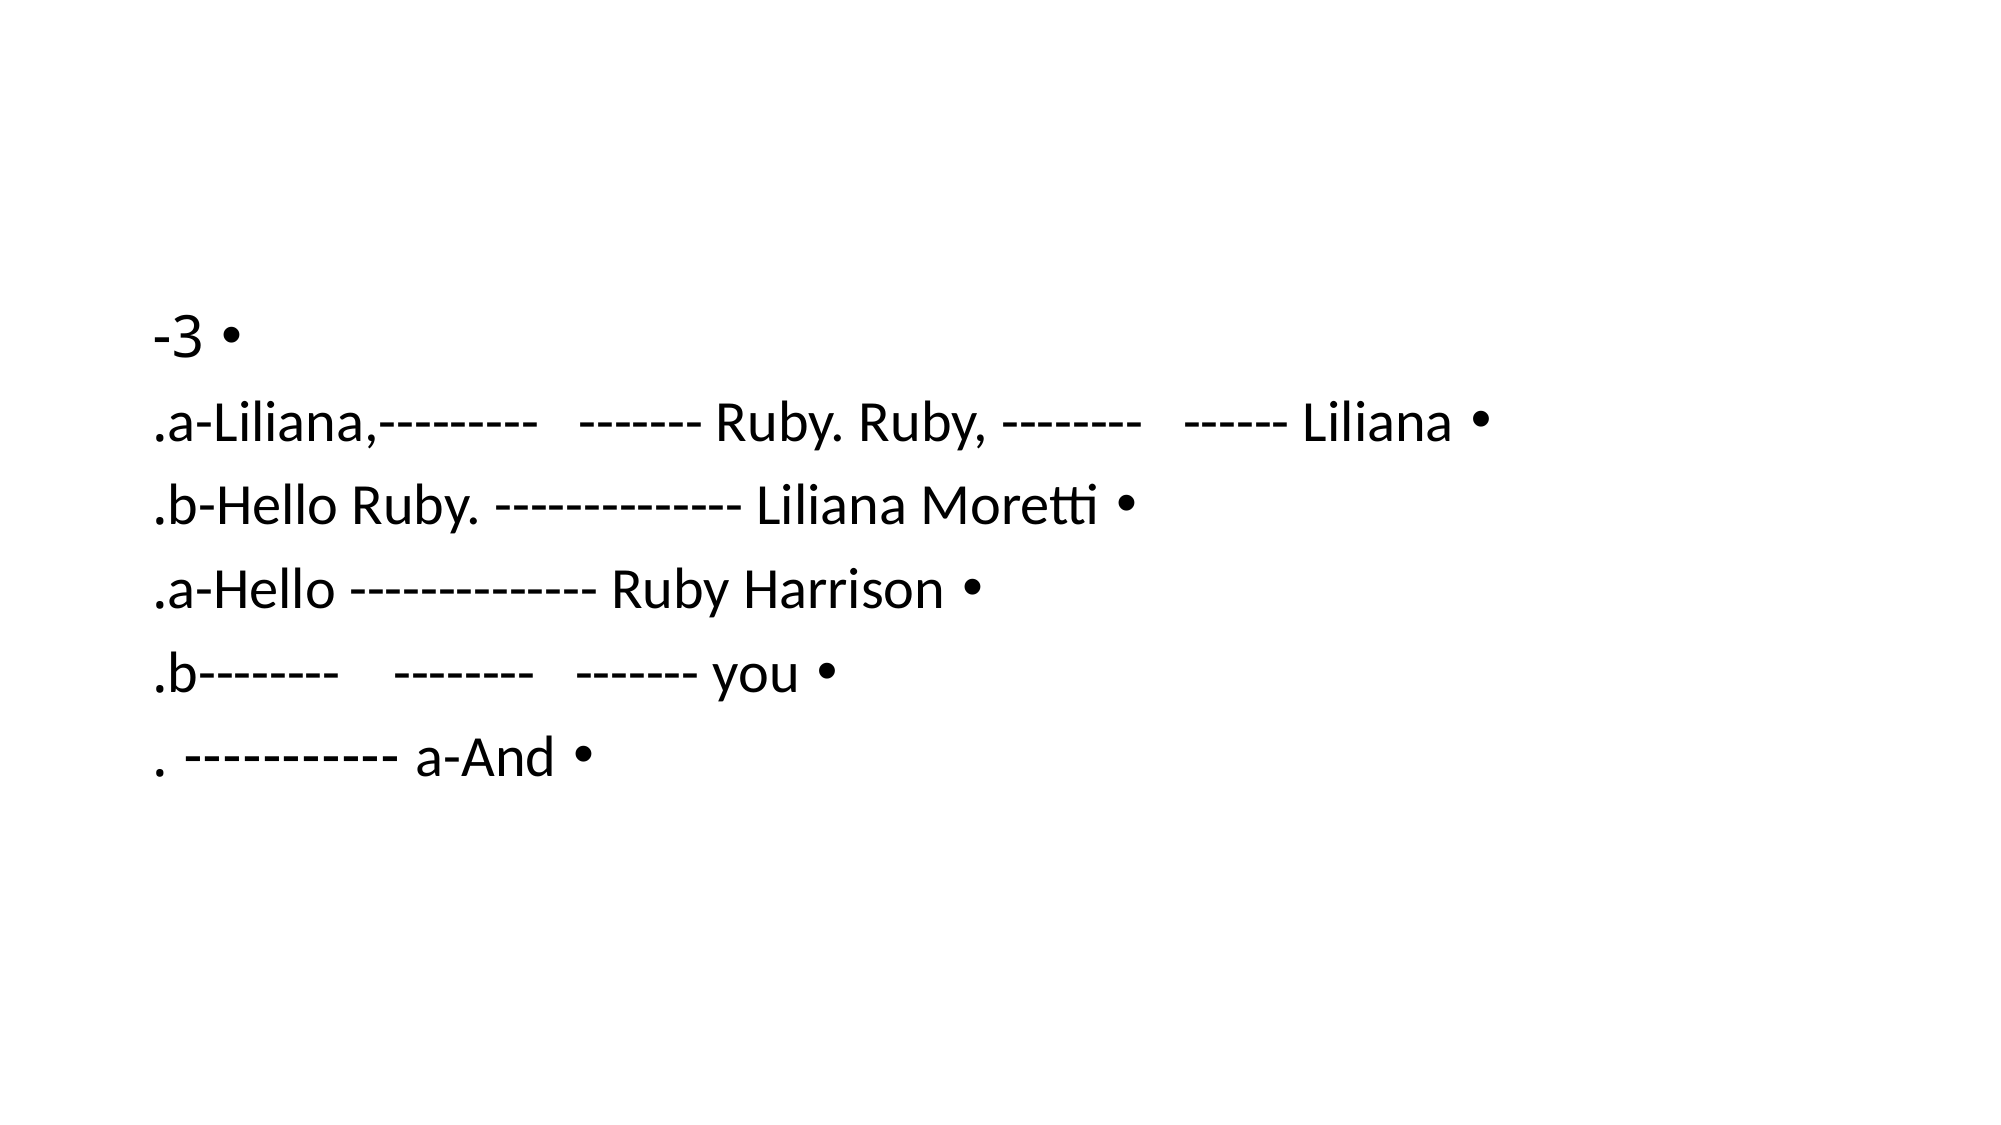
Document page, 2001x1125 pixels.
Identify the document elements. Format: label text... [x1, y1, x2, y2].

list 3- a-Liliana,--------- ------- Ruby. Ruby, -------- ------ Liliana. b-Hello Ruby. -------------- Liliana Moretti. a-Hello -------------- Ruby Harrison. b-------- -------- ------- you. a-And ----------- . [137, 299, 1863, 1014]
